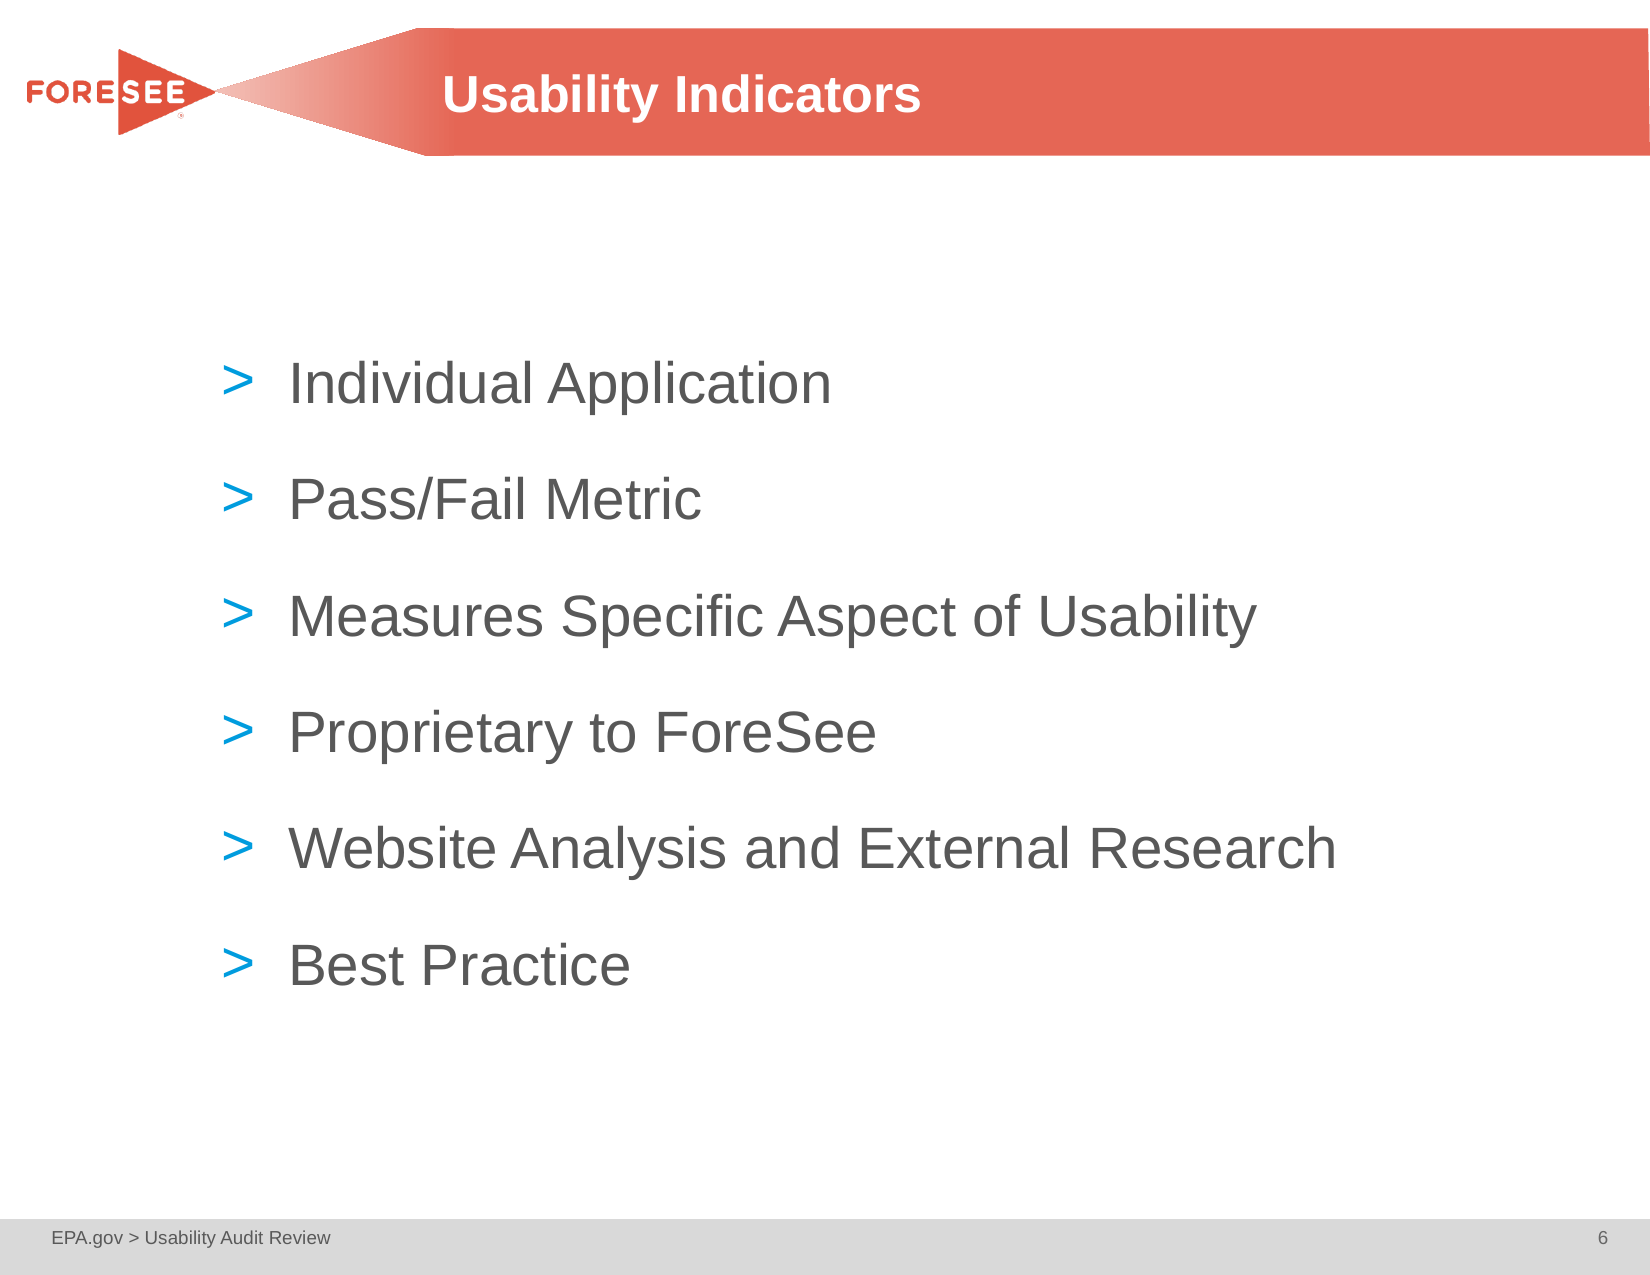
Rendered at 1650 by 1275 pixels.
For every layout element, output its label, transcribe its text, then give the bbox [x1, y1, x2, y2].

picture [27, 49, 215, 135]
title Usability Indicators [427, 28, 1595, 156]
list Individual Application Pass/Fail Metric Measures Specific Aspect of Usability Proprietary to ForeSee Website Analysis and External Research Best Practice [206, 302, 1529, 1145]
